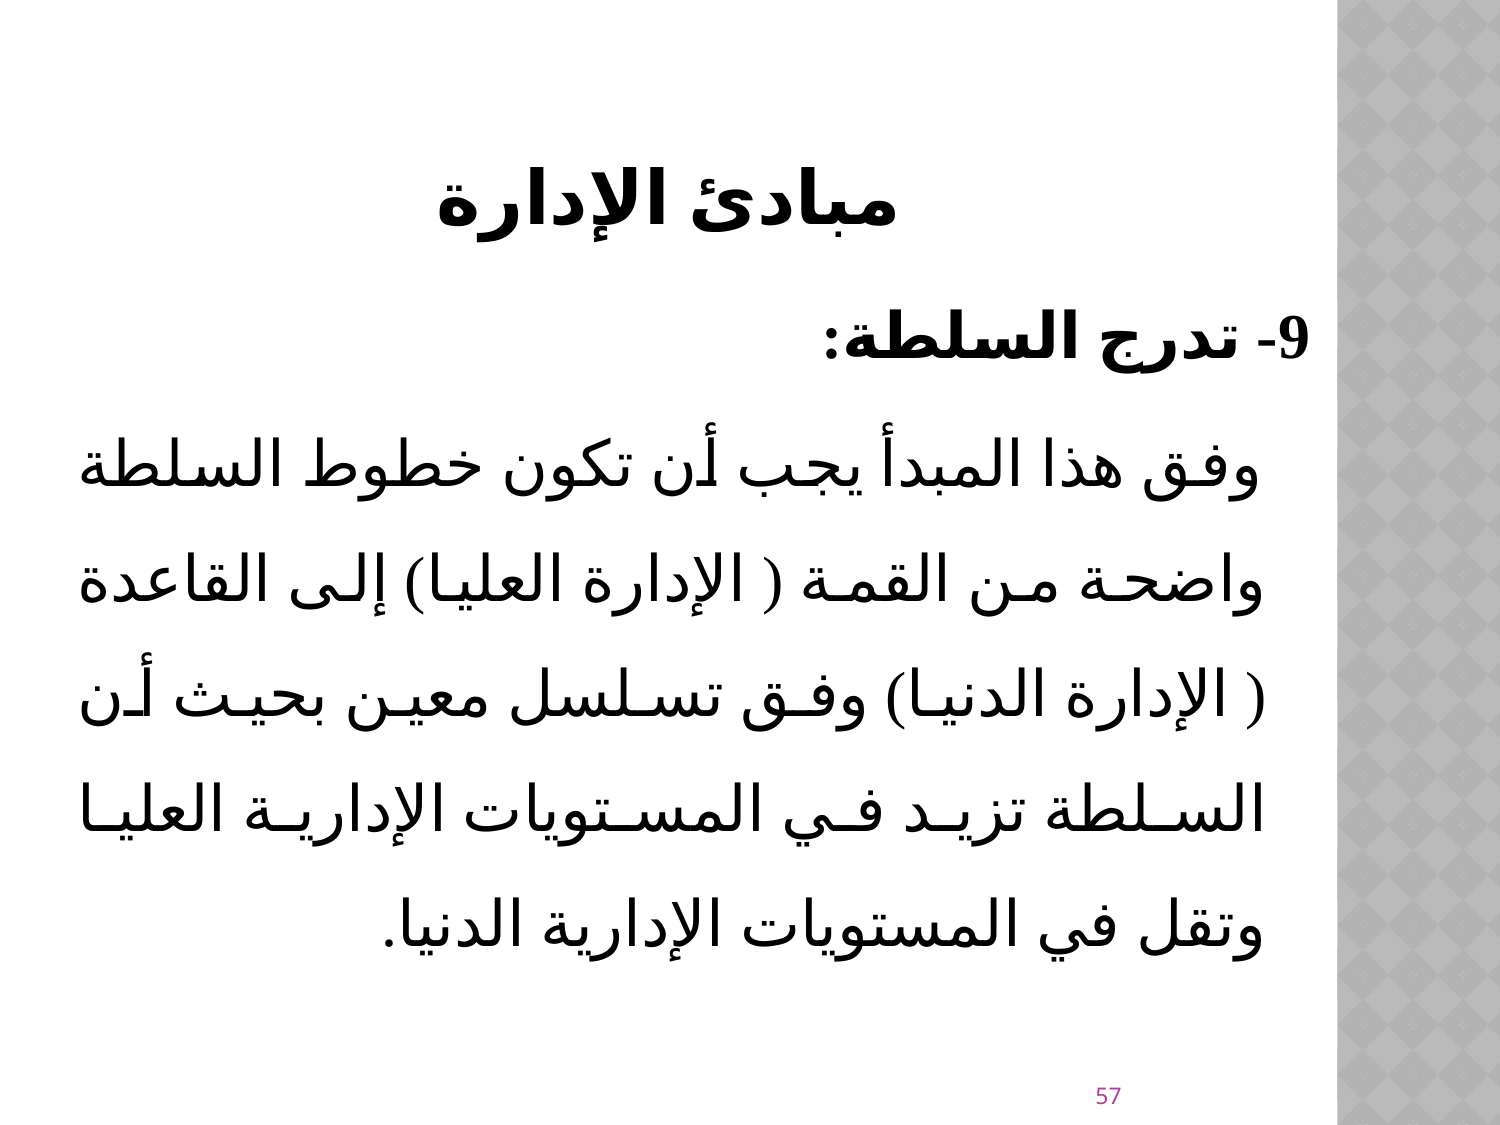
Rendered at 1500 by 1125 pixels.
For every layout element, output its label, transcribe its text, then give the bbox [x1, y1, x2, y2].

list 9- تدرج السلطة: وفق هذا المبدأ يجب أن تكون خطوط السلطة واضحة من القمة ( الإدارة العليا) إلى القاعدة ( الإدارة الدنيا) وفق تسلسل معين بحيث أن السلطة تزيد في المستويات الإدارية العليا وتقل في المستويات الإدارية الدنيا. [62, 287, 1325, 1059]
slide_number 57 [1025, 1075, 1122, 1113]
title مبادئ الإدارة [75, 52, 1263, 240]
